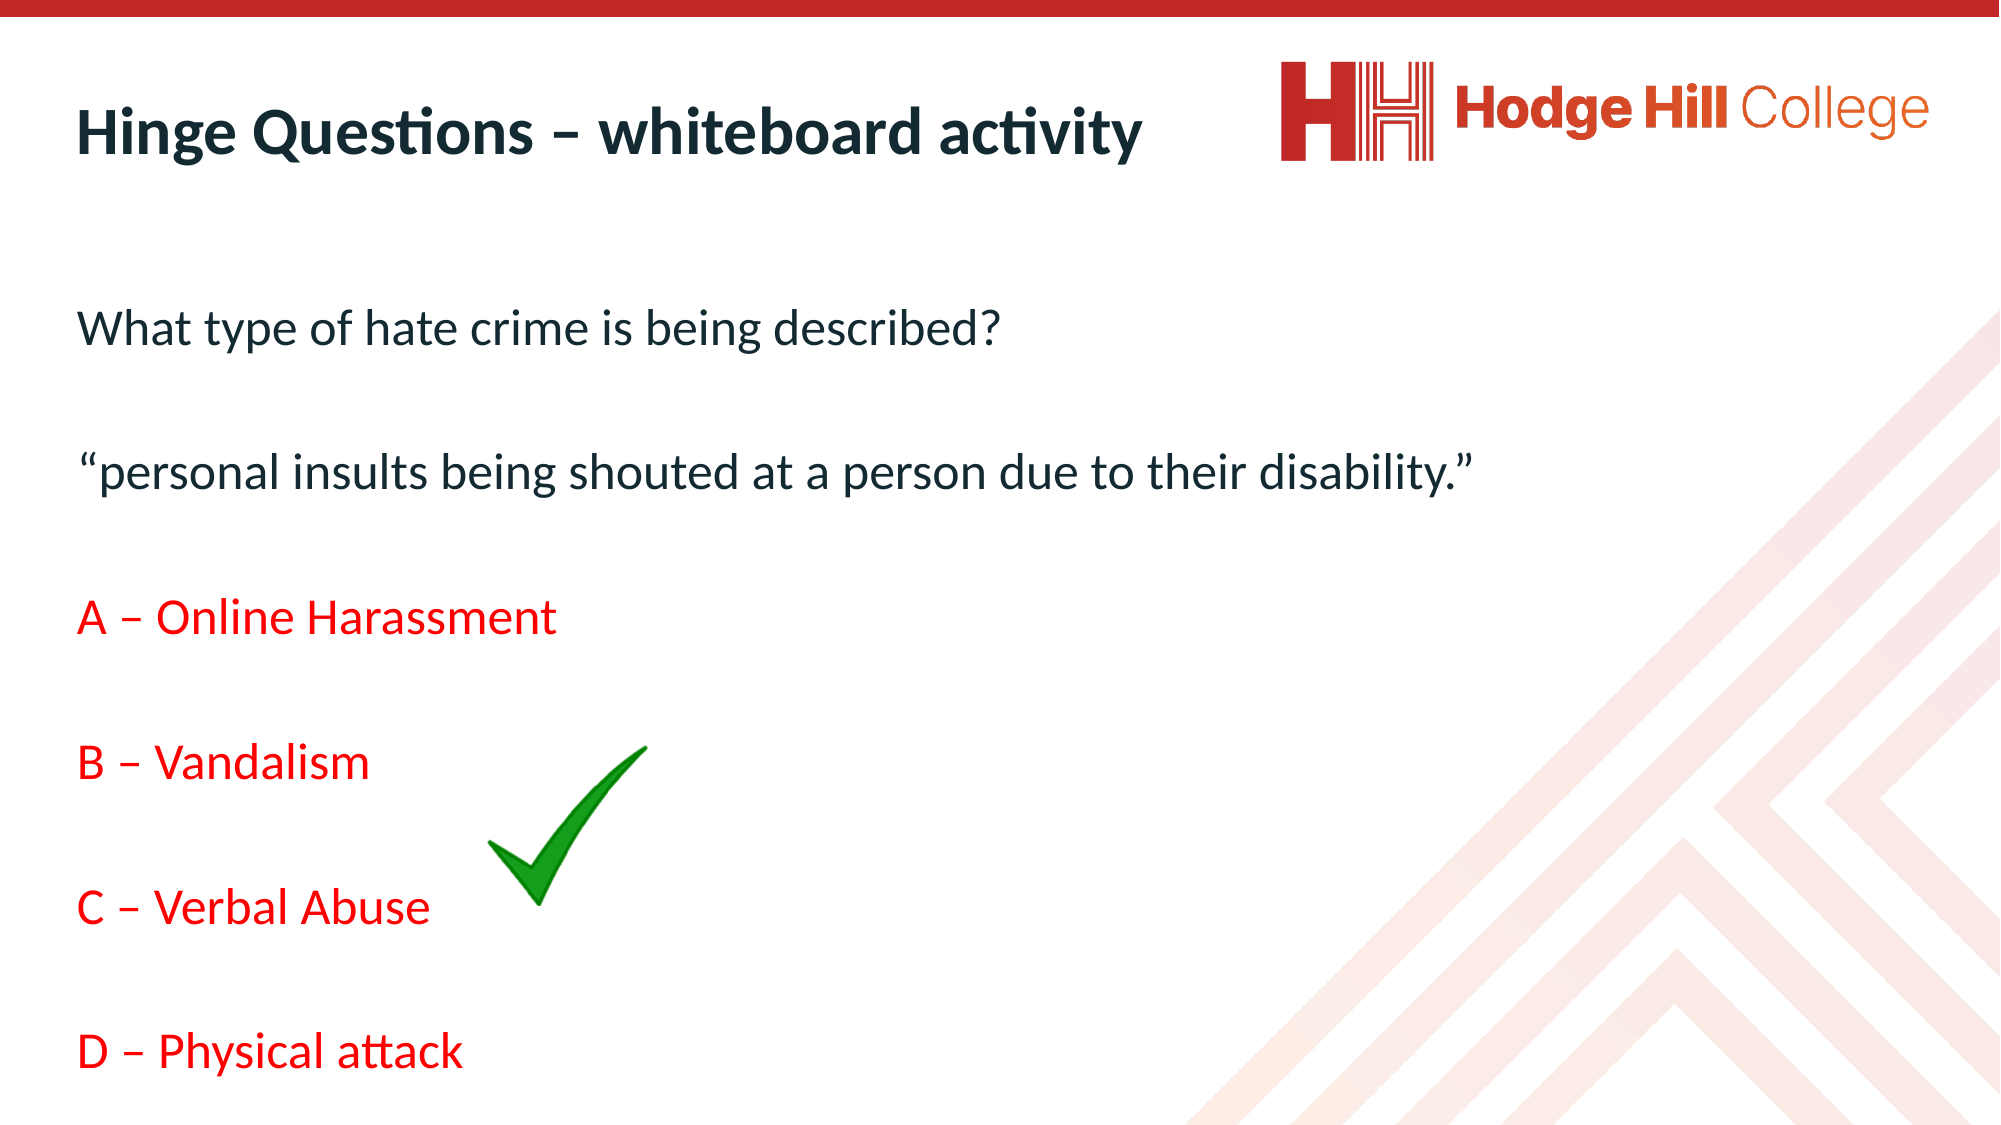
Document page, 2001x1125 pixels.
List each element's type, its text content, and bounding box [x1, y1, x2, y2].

picture [1280, 61, 1929, 161]
title Hinge Questions – whiteboard activity [61, 66, 1244, 199]
picture [1073, 198, 2000, 1125]
list What type of hate crime is being described? “personal insults being shouted at a person due to their disability.” A – Online Harassment B – Vandalism C – Verbal Abuse D – Physical attack [61, 292, 1073, 1093]
picture [487, 745, 648, 906]
picture [0, 0, 1999, 17]
